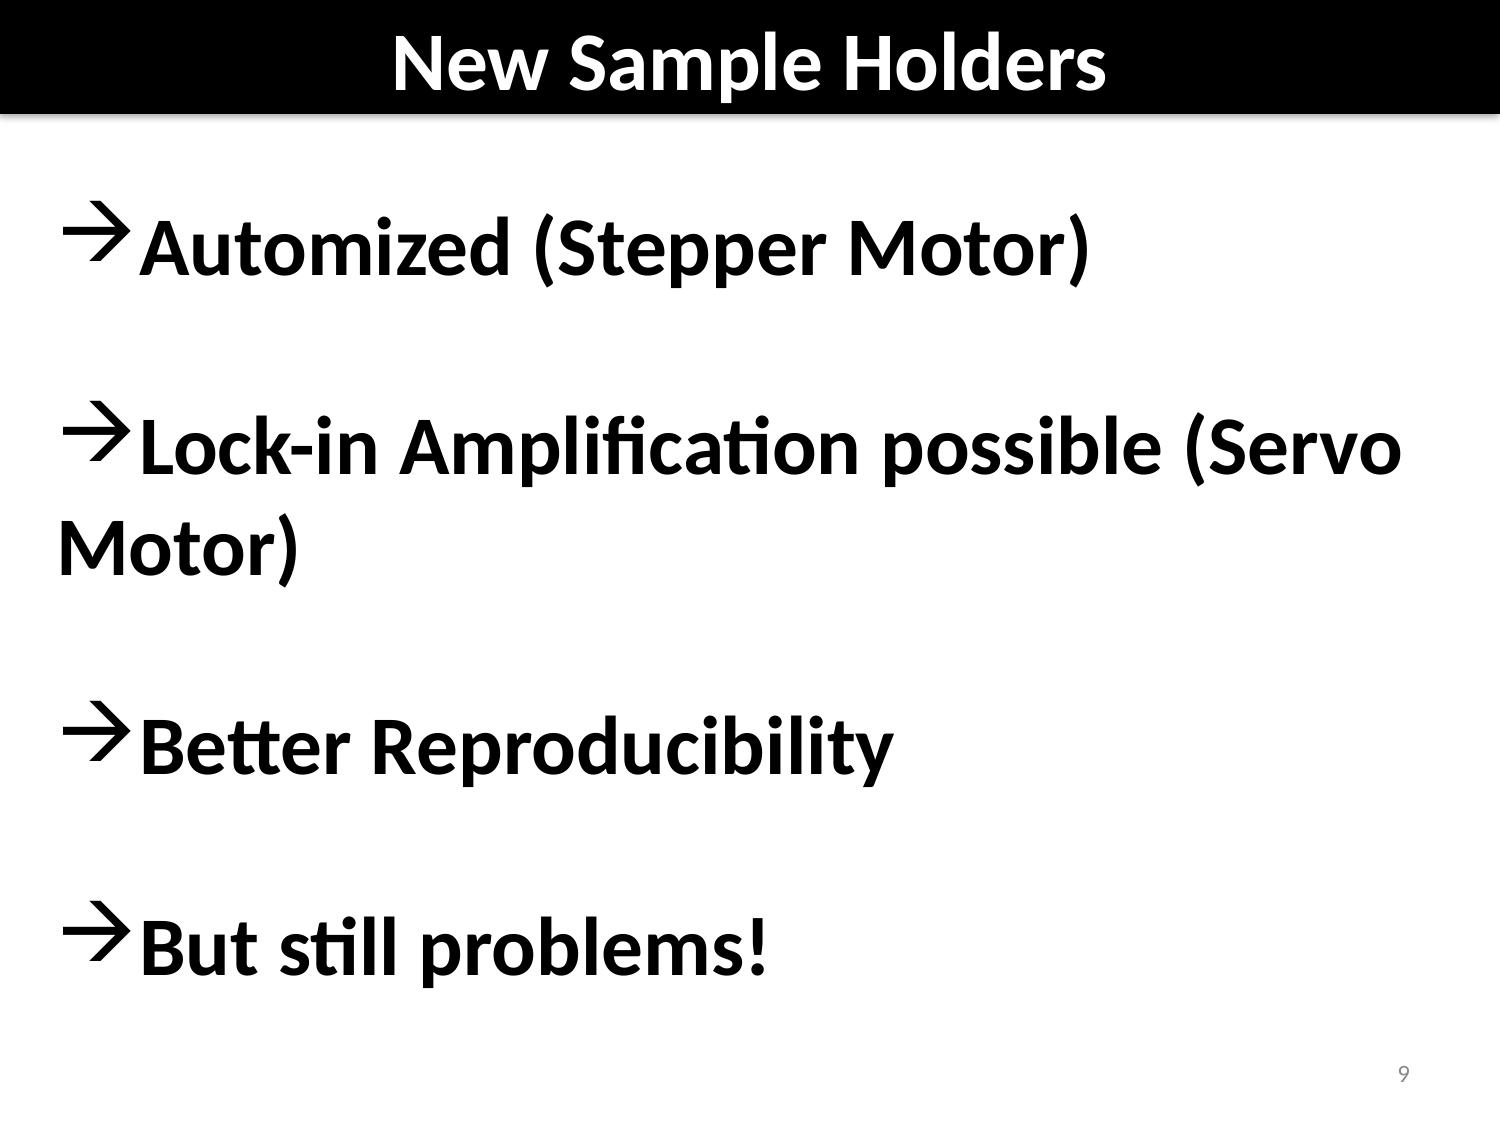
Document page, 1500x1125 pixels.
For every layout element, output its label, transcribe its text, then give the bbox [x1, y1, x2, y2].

slide_number 9 [1074, 1042, 1425, 1103]
text_box Automized (Stepper Motor) Lock-in Amplification possible (Servo Motor) Better Reproducibility But still problems! [41, 184, 1459, 999]
text_box New Sample Holders [0, 0, 1500, 114]
